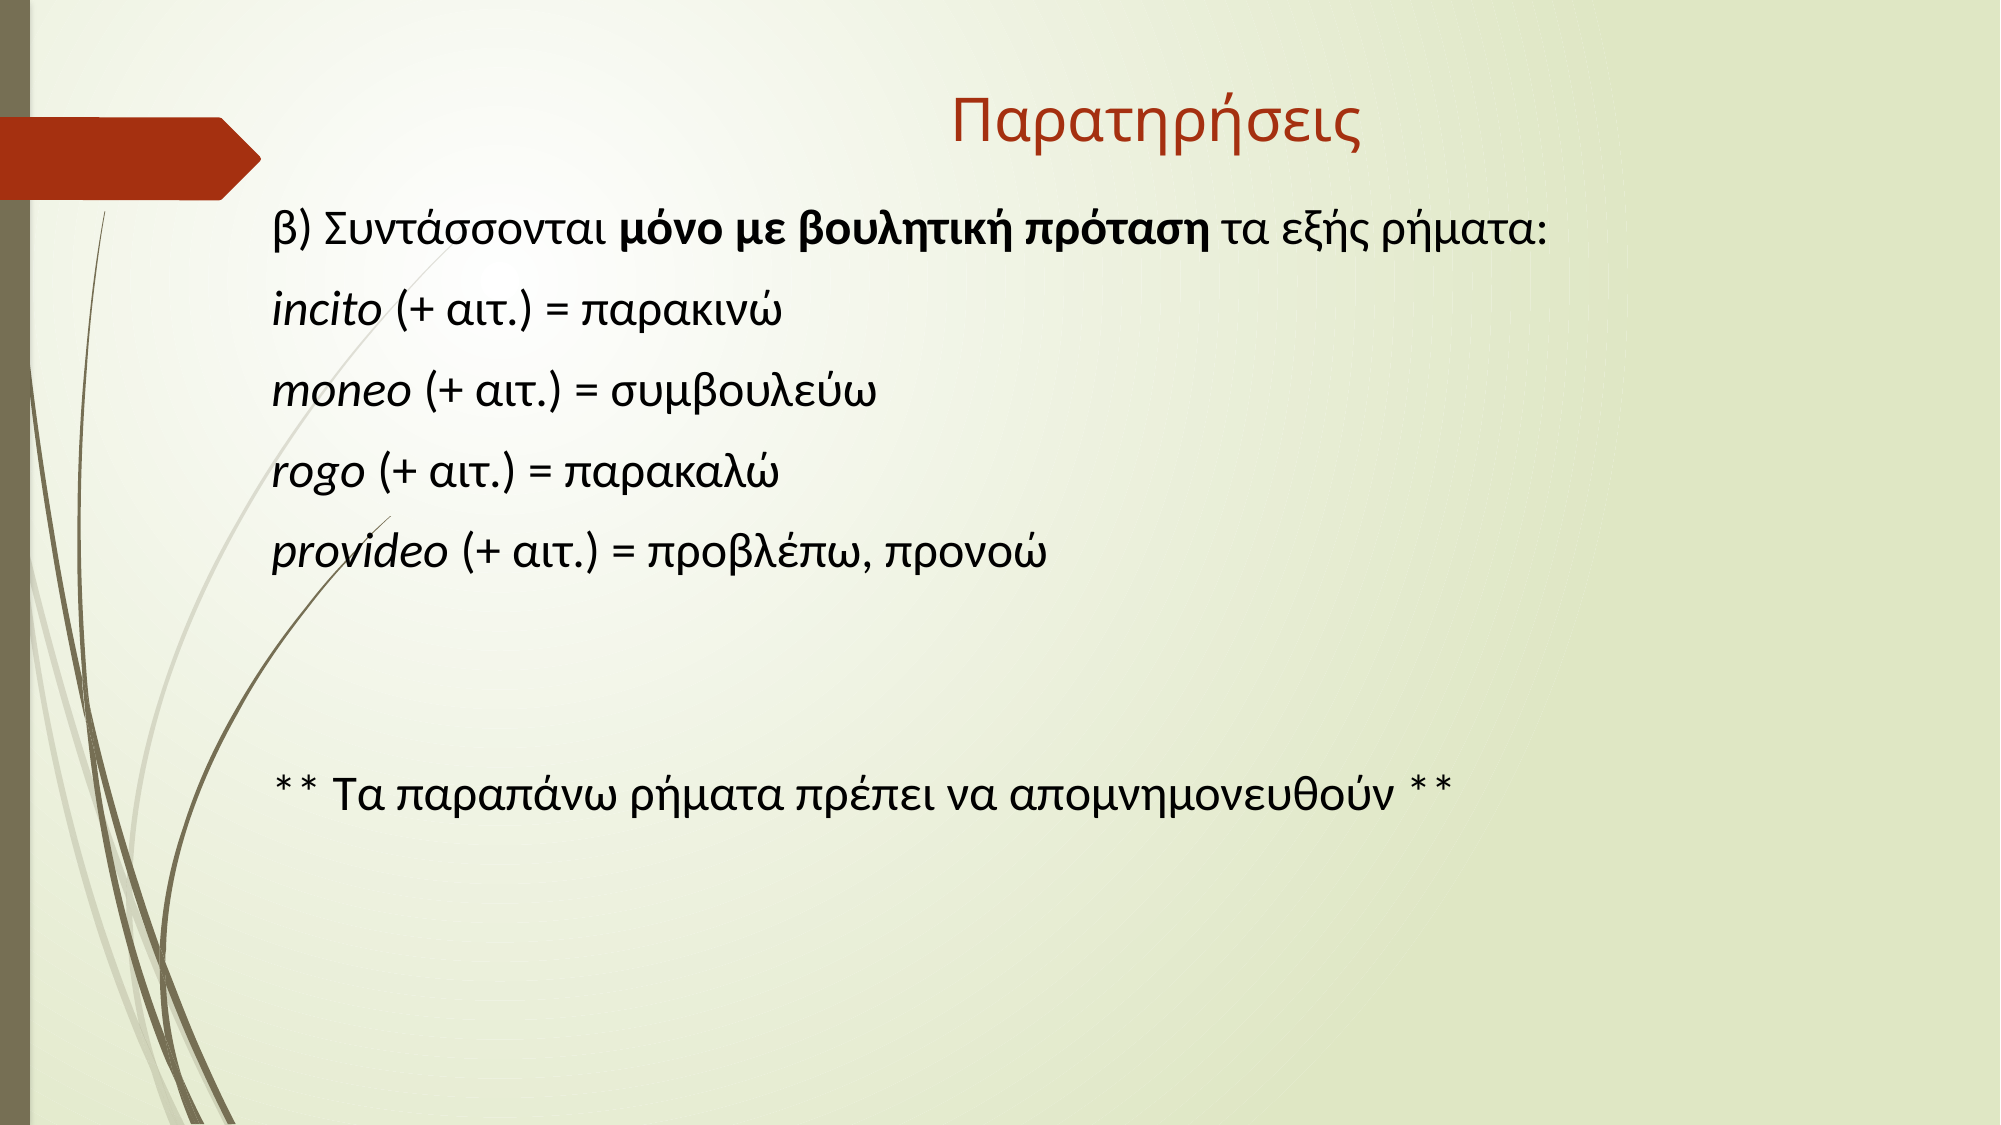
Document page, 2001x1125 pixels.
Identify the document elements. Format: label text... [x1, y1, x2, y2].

list β) Συντάσσονται μόνο με βουλητική πρόταση τα εξής ρήματα: incito (+ αιτ.) = παρακινώ moneo (+ αιτ.) = συμβουλεύω rogo (+ αιτ.) = παρακαλώ provideo (+ αιτ.) = προβλέπω, προνοώ ** Τα παραπάνω ρήματα πρέπει να απομνημονευθούν ** [256, 186, 1959, 1027]
title Παρατηρήσεις [425, 73, 1888, 186]
